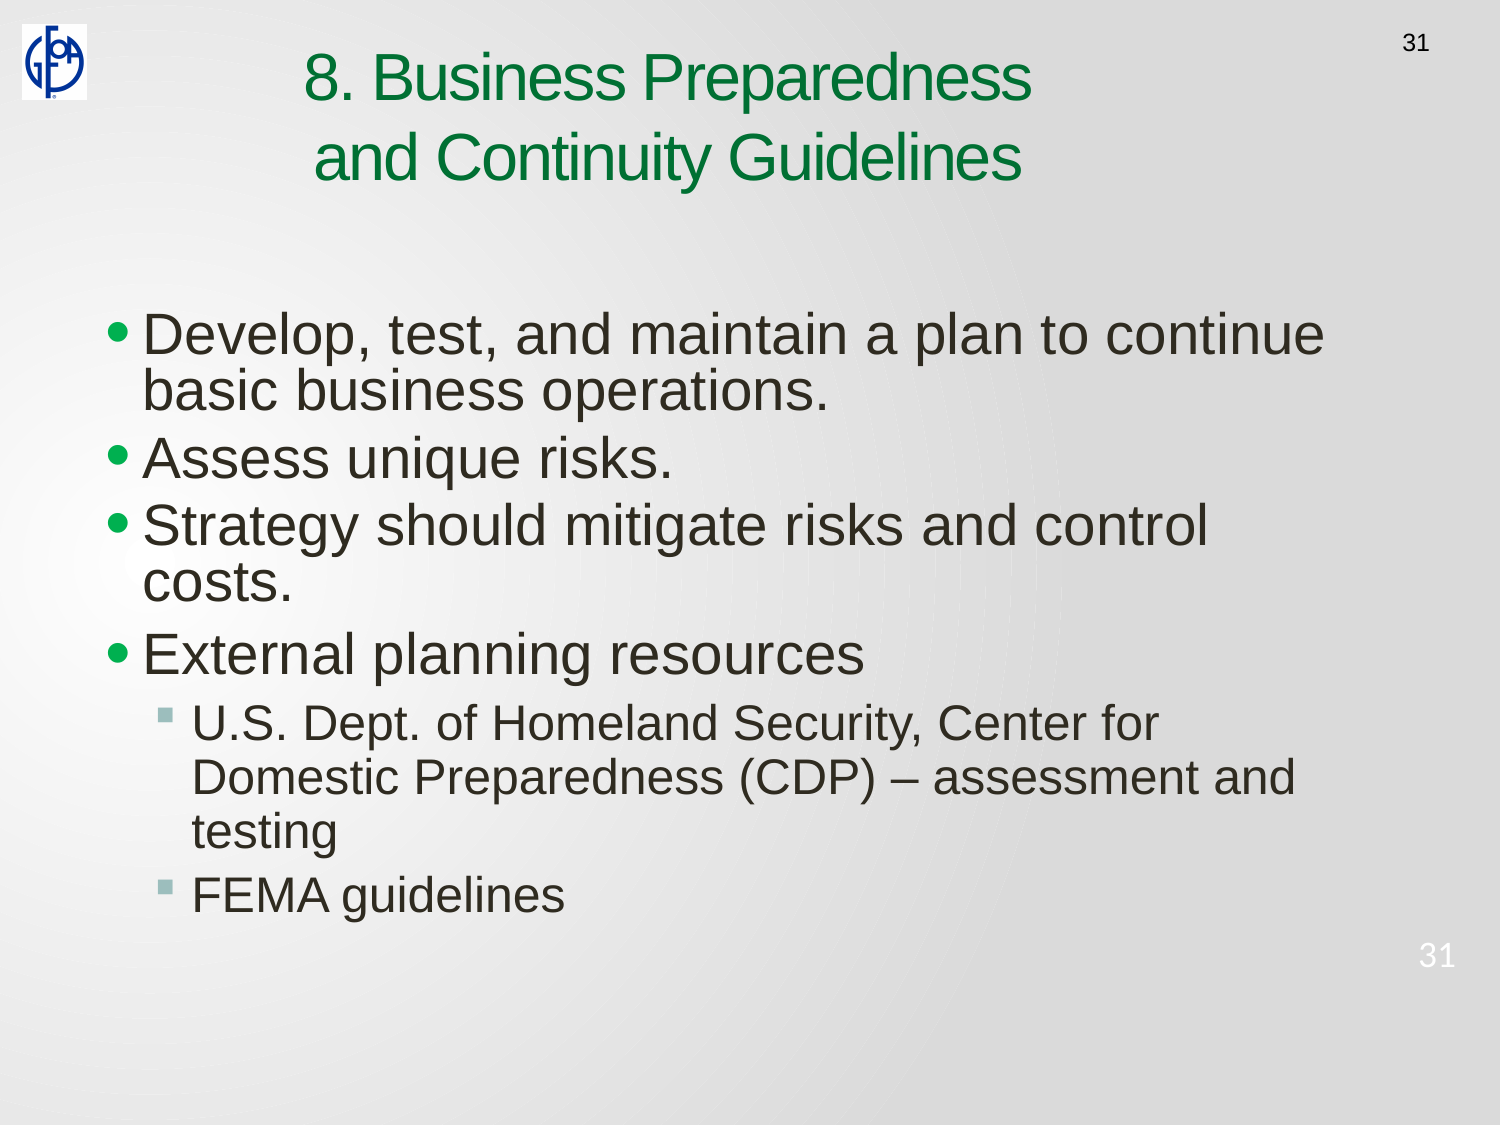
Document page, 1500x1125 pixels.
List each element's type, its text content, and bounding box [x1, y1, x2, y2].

list Develop, test, and maintain a plan to continue basic business operations. Assess unique risks. Strategy should mitigate risks and control costs. External planning resources U.S. Dept. of Homeland Security, Center for Domestic Preparedness (CDP) – assessment and testing FEMA guidelines [71, 302, 1350, 1050]
text_box 31 [1399, 919, 1490, 985]
picture [21, 24, 88, 101]
title 8. Business Preparedness and Continuity Guidelines [87, 71, 1250, 156]
